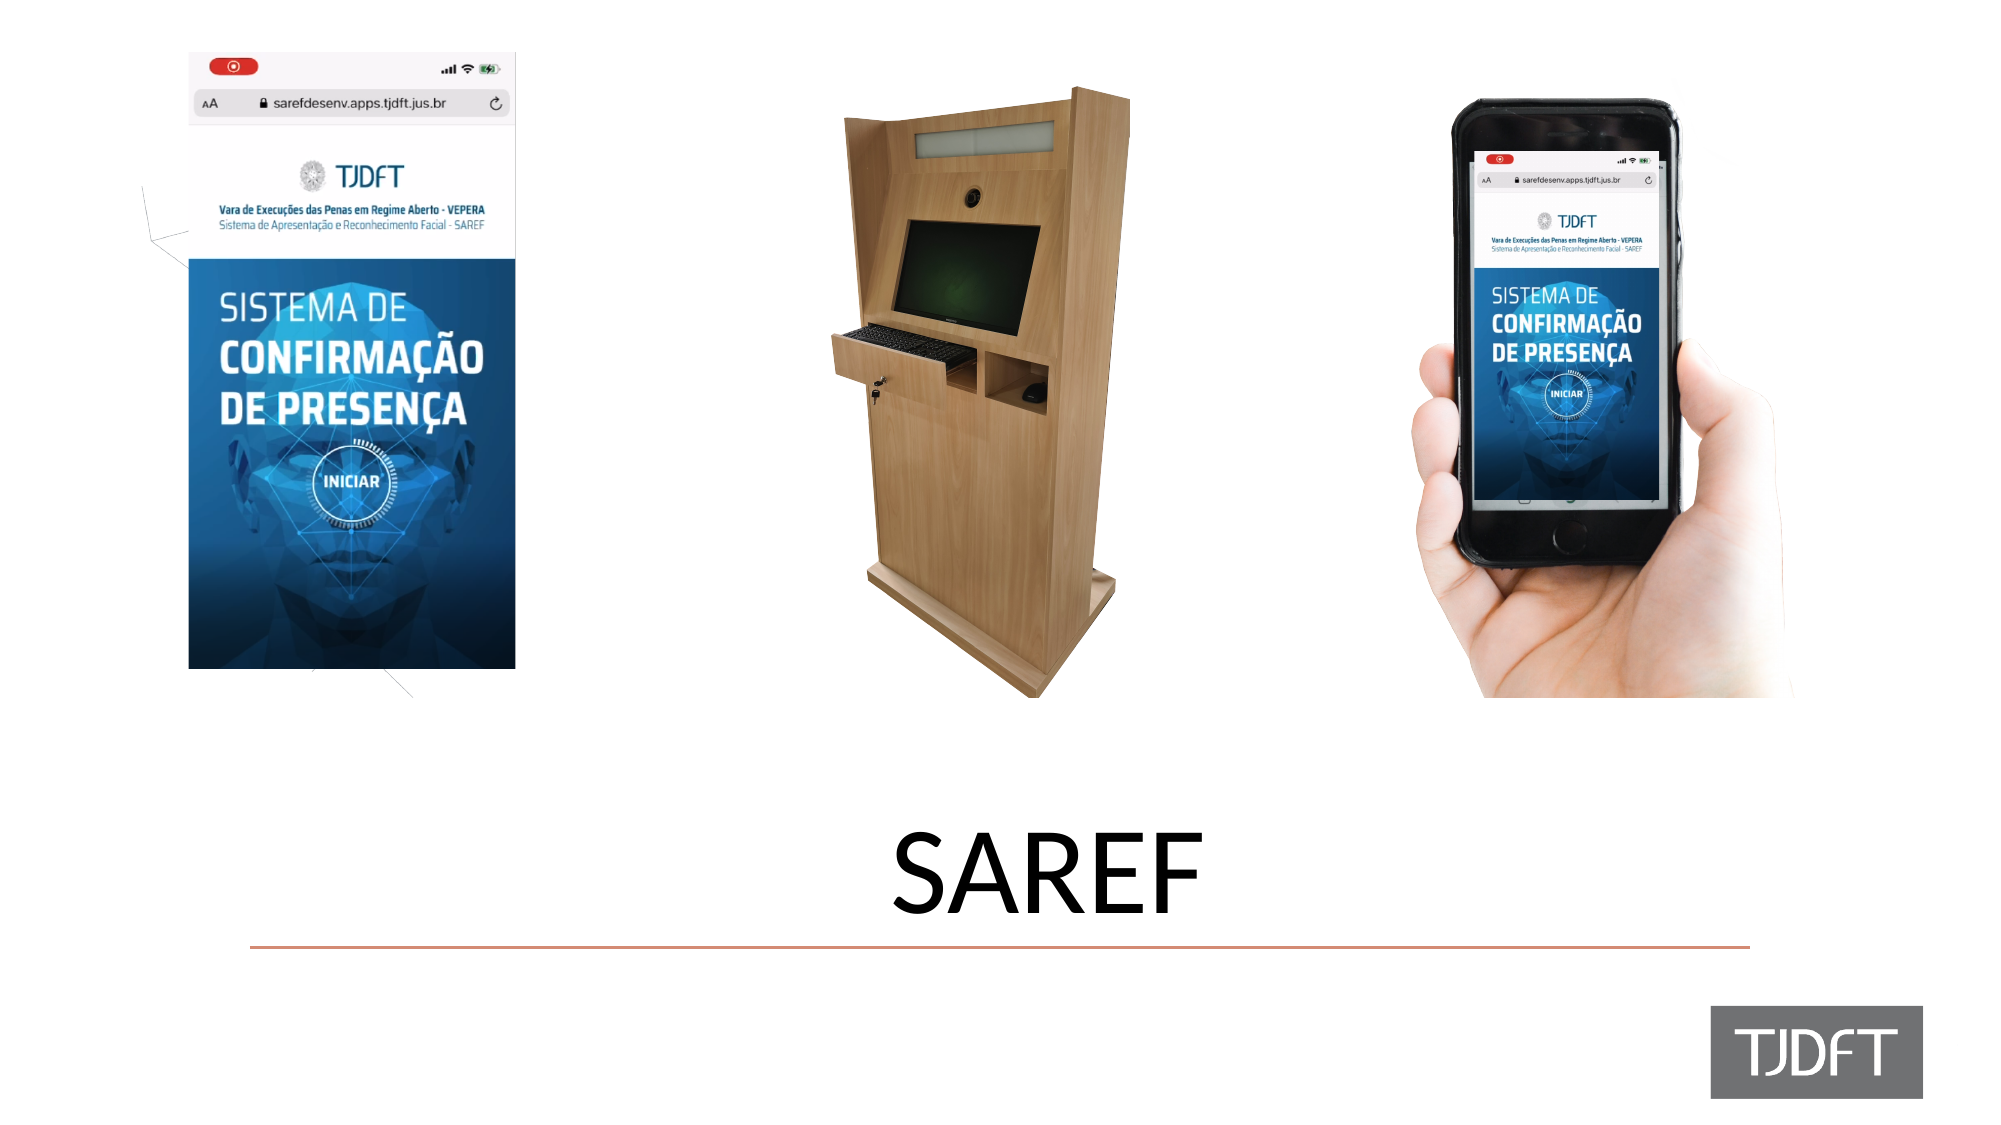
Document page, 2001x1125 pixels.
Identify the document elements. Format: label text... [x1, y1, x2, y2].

picture [141, 49, 516, 698]
text_box SAREF [167, 765, 1957, 949]
picture [827, 77, 1131, 698]
picture [1393, 77, 1812, 698]
picture [1709, 976, 1958, 1118]
